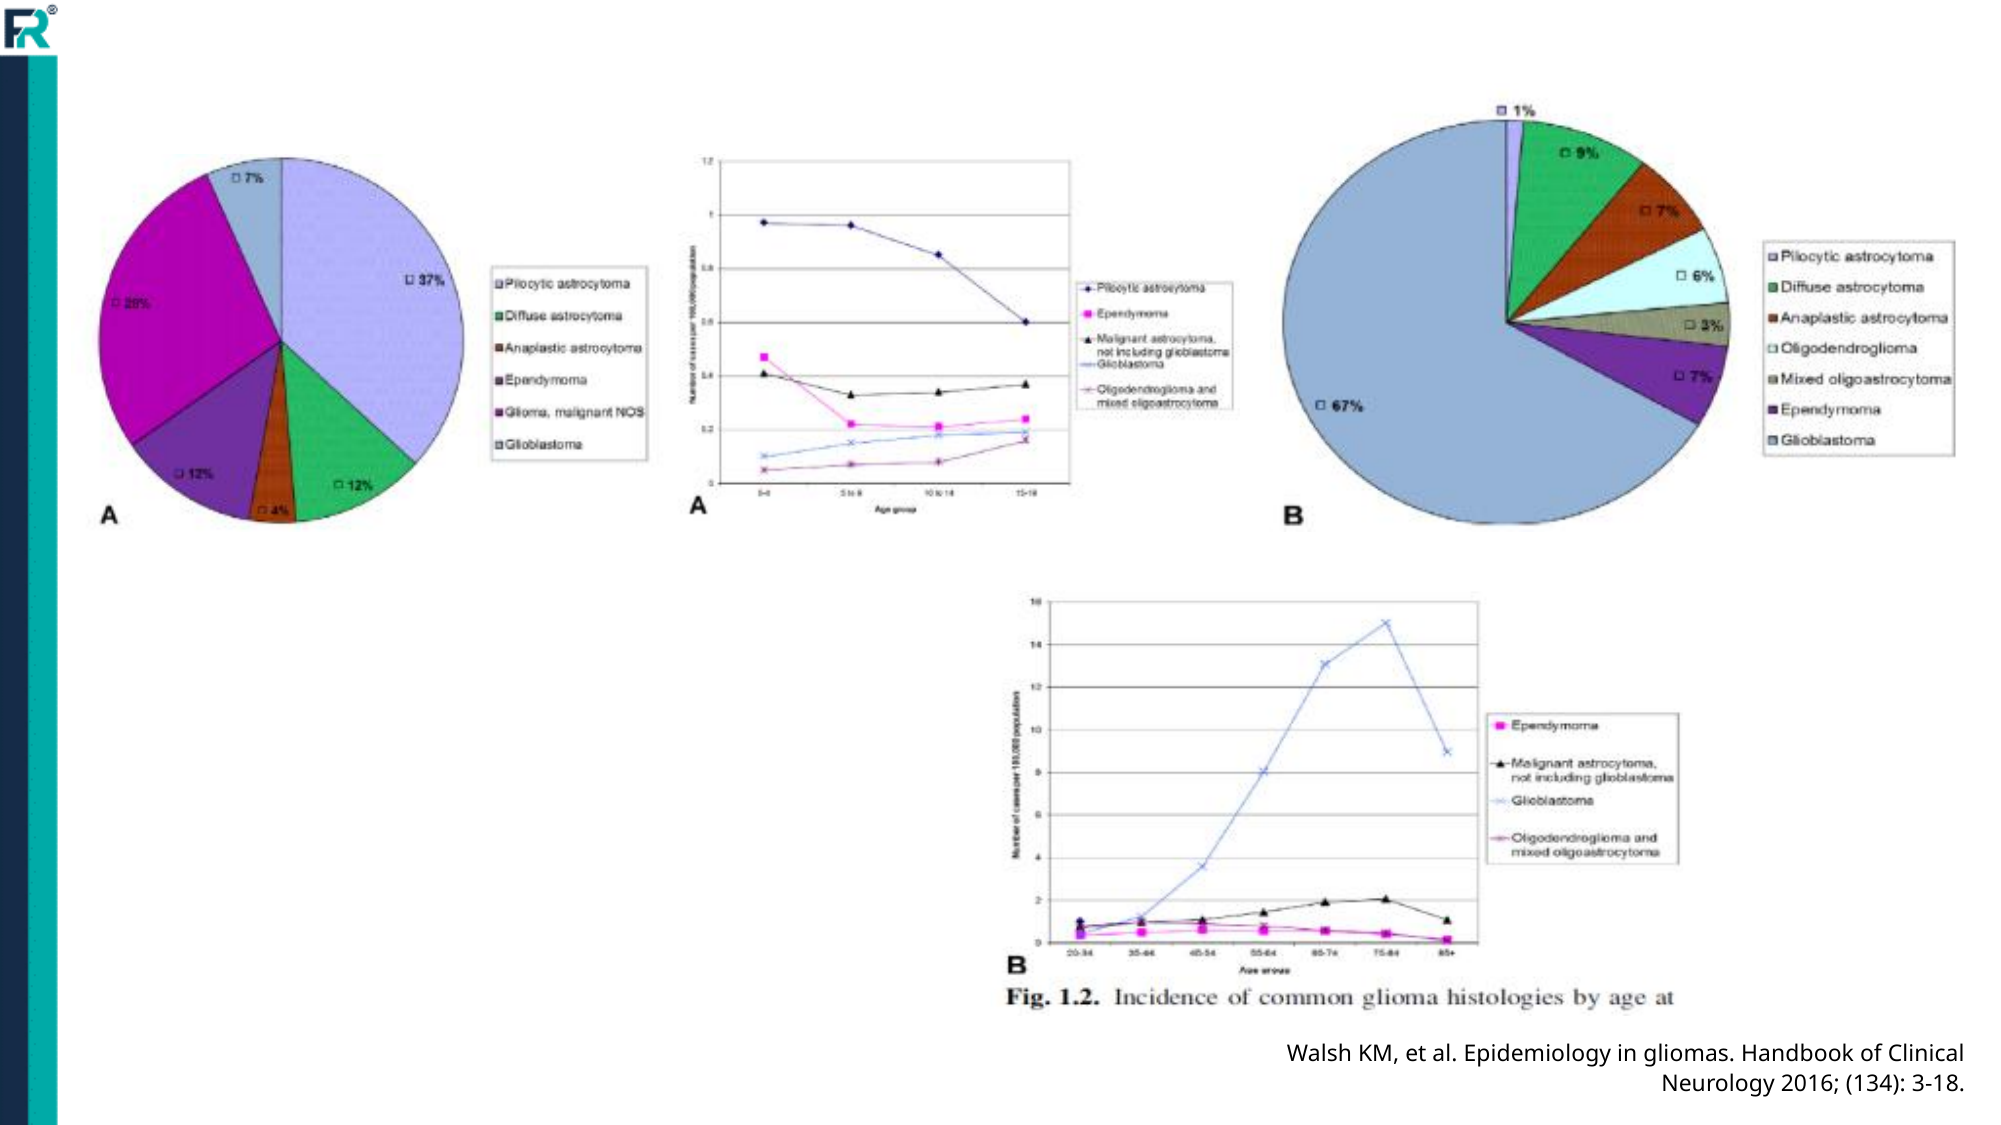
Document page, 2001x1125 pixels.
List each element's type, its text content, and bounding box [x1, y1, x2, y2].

text_box Walsh KM, et al. Epidemiology in gliomas. Handbook of Clinical Neurology 2016; (134): 3-18. [1176, 1029, 1981, 1104]
picture [0, 0, 2001, 1125]
